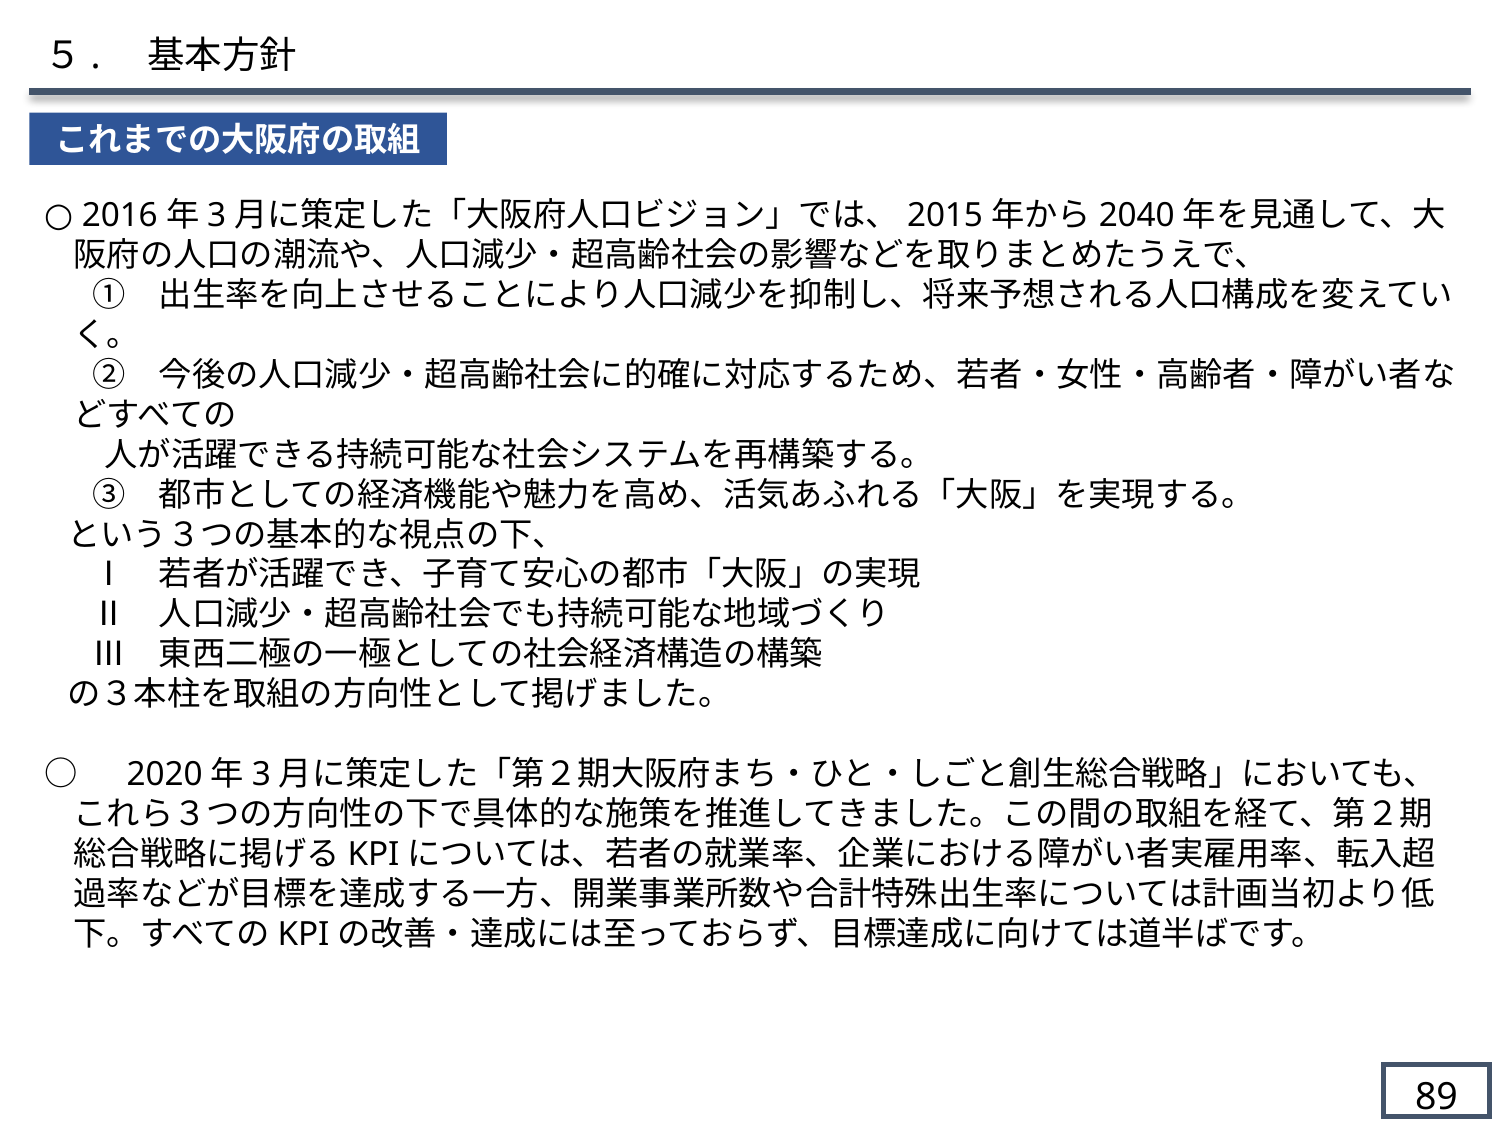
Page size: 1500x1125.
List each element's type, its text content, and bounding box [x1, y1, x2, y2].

text_box これまでの大阪府の取組 [29, 112, 447, 165]
text_box 89 [1382, 1063, 1491, 1118]
text_box ５. 基本方針 [29, 24, 1365, 84]
text_box ○ 2016年3月に策定した「大阪府人口ビジョン」では、2015年から2040年を見通して、大阪府の人口の潮流や、人口減少・超高齢社会の影響などを取りまとめたうえで、 ① 出生率を向上させることにより人口減少を抑制し、将来予想される人口構成を変えていく。 ② 今後の人口減少・超高齢社会に的確に対応するため、若者・女性・高齢者・障がい者などすべての 人が活躍できる持続可能な社会システムを再構築する。 ③ 都市としての経済機能や魅力を高め、活気あふれる「大阪」を実現する。 という３つの基本的な視点の下、 Ⅰ 若者が活躍でき、子育て安心の都市「大阪」の実現 Ⅱ 人口減少・超高齢社会でも持続可能な地域づくり Ⅲ 東西二極の一極としての社会経済構造の構築 の３本柱を取組の方向性として掲げました。 ○ 2020年3月に策定した「第２期大阪府まち・ひと・しごと創生総合戦略」においても、これら３つの方向性の下で具体的な施策を推進してきました。この間の取組を経て、第２期総合戦略に掲げるKPIについては、若者の就業率、企業における障がい者実雇用率、転入超過率などが目標を達成する一方、開業事業所数や合計特殊出生率については計画当初より低下。すべてのKPIの改善・達成には至っておらず、目標達成に向けては道半ばです。 [29, 185, 1471, 960]
